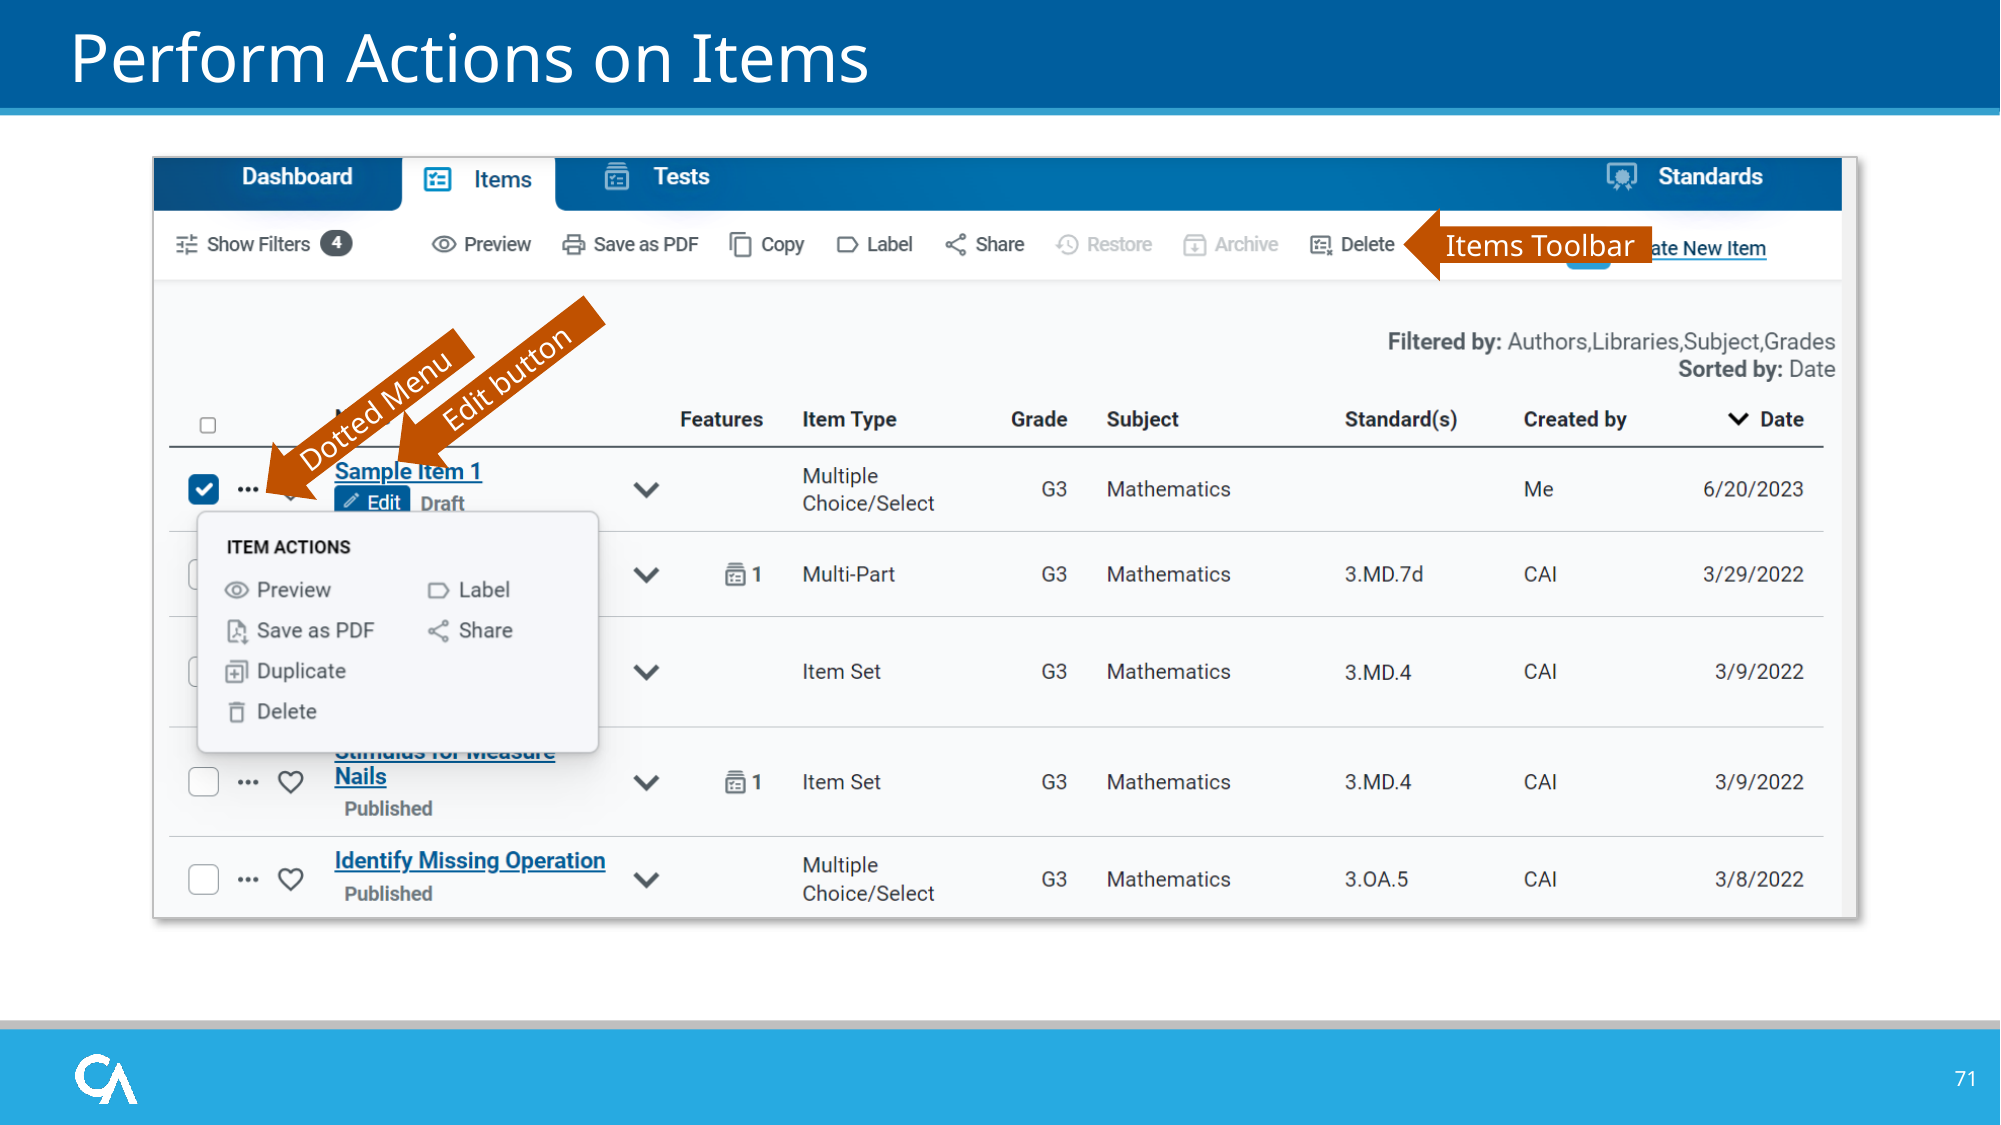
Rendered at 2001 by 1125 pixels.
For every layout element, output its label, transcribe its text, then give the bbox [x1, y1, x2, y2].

title Perform Actions on Items [69, 10, 1935, 96]
slide_number 71 [1877, 1057, 1993, 1103]
picture [75, 1054, 138, 1104]
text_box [153, 158, 1856, 917]
